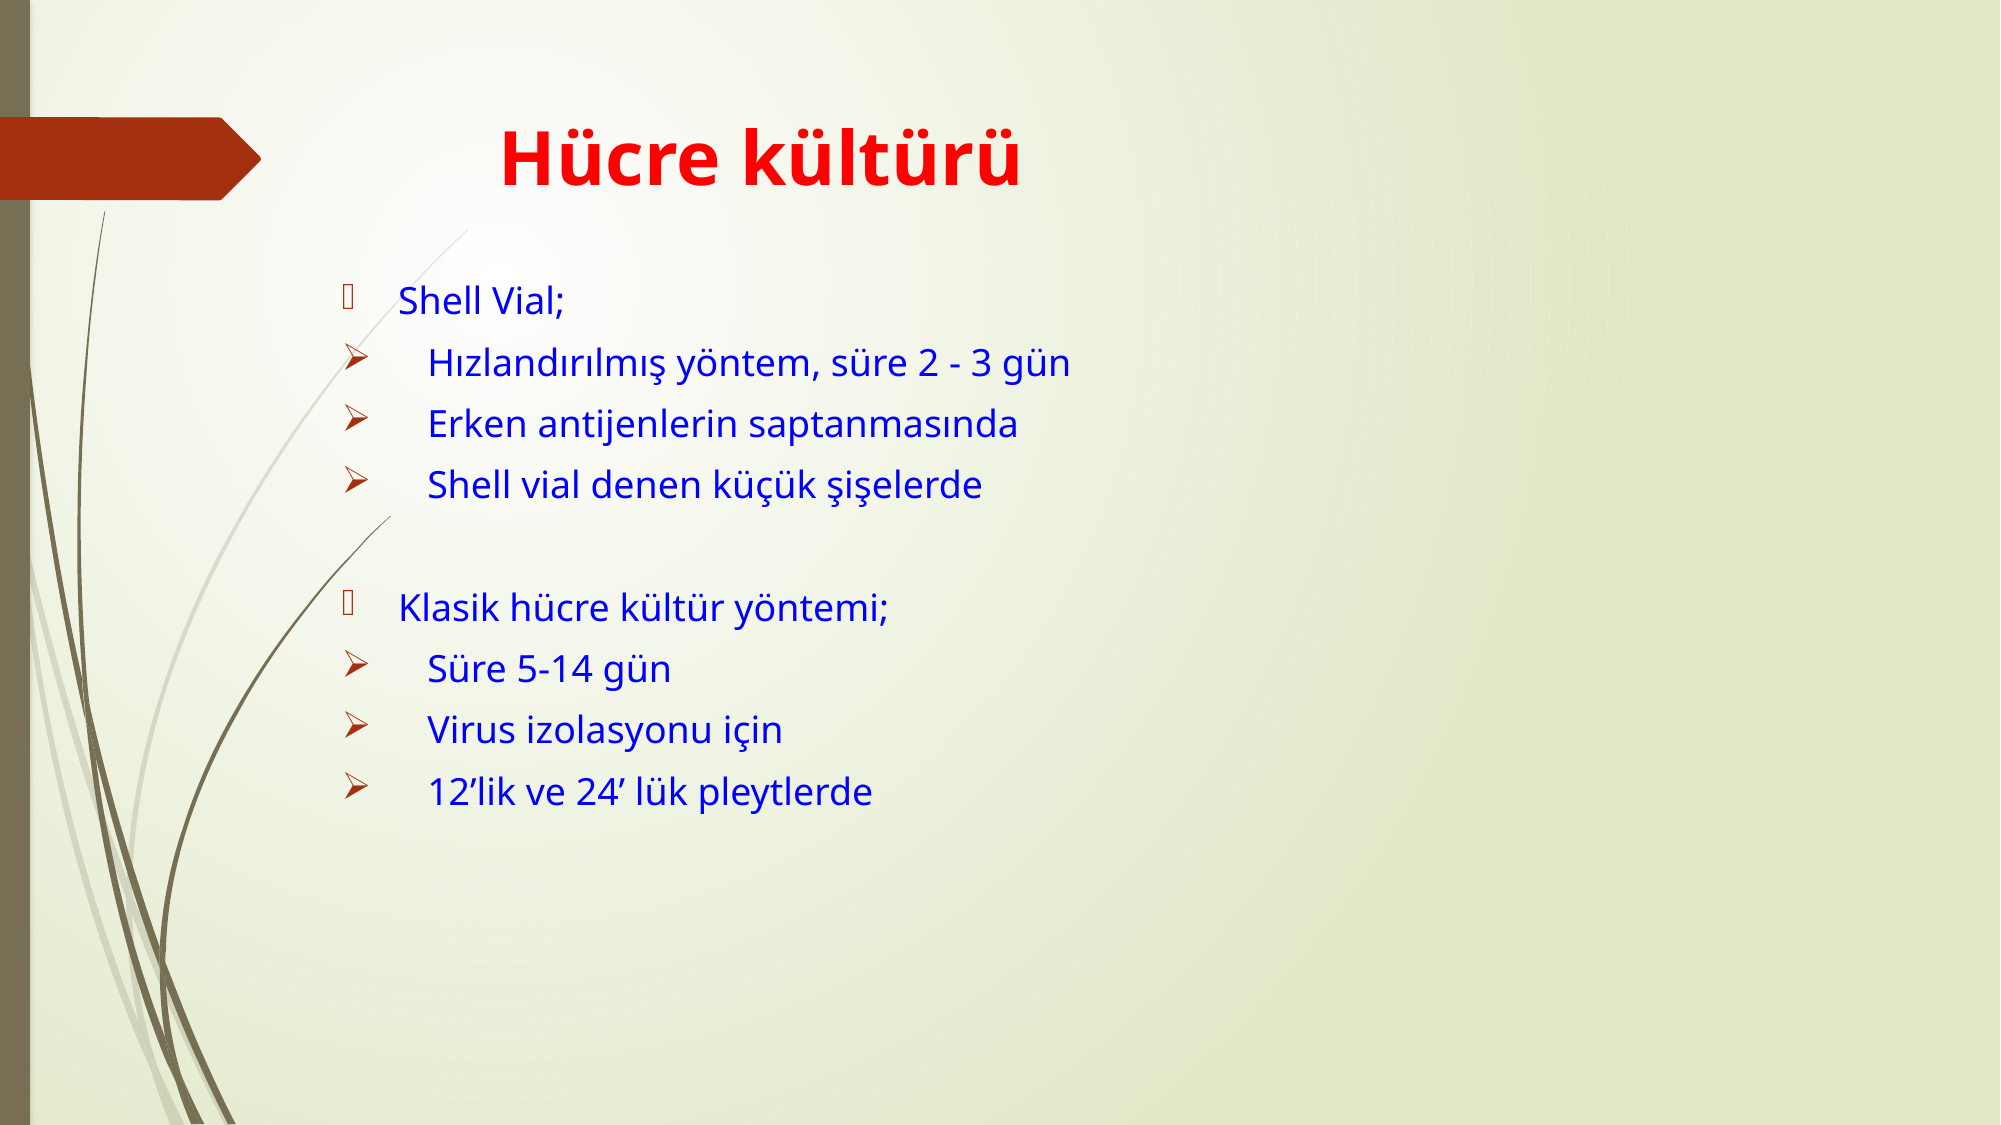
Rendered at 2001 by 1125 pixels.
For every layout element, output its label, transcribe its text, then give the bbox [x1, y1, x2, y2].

list Shell Vial; Hızlandırılmış yöntem, süre 2 - 3 gün Erken antijenlerin saptanmasında Shell vial denen küçük şişelerde Klasik hücre kültür yöntemi; Süre 5-14 gün Virus izolasyonu için 12’lik ve 24’ lük pleytlerde [326, 275, 1728, 1001]
title Hücre kültürü [425, 102, 1888, 313]
